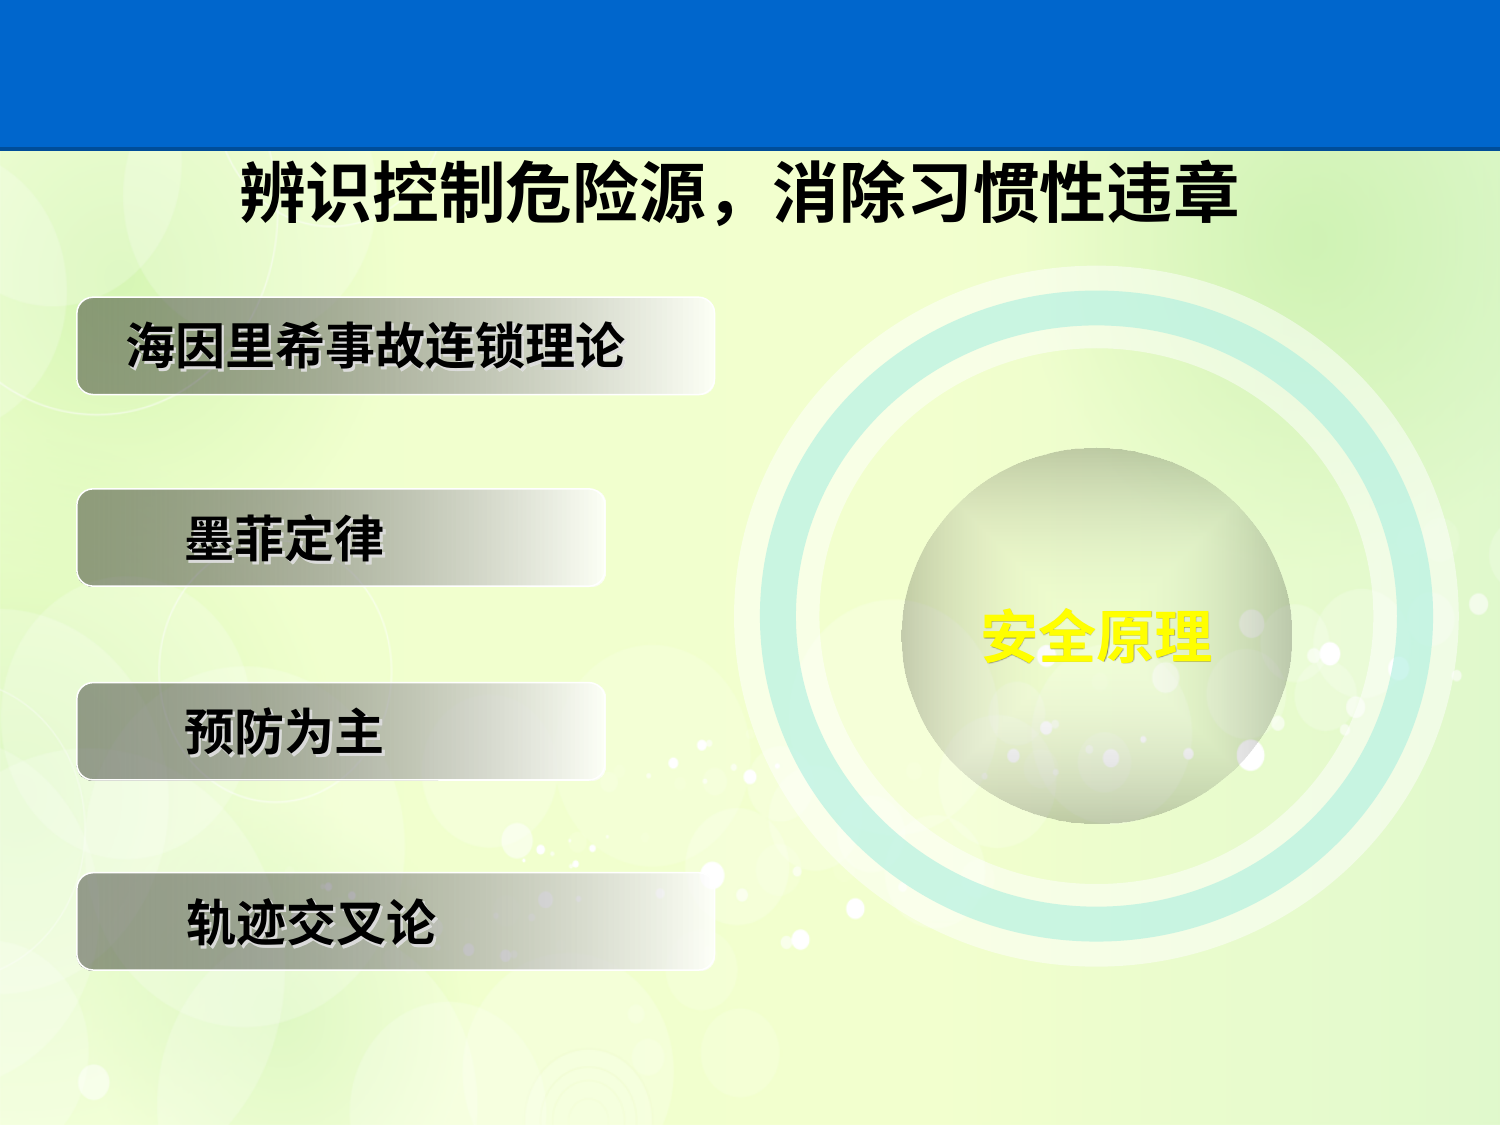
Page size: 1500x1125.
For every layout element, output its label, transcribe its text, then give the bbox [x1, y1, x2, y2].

text_box 预防为主 [184, 700, 394, 761]
title 辨识控制危险源，消除习惯性违章 [64, 136, 1416, 244]
text_box 安全原理 [979, 600, 1213, 671]
text_box [76, 872, 715, 971]
text_box [734, 265, 1459, 967]
text_box 海因里希事故连锁理论 [125, 314, 626, 375]
text_box [759, 290, 1434, 942]
text_box 轨迹交叉论 [186, 891, 448, 952]
text_box [76, 297, 715, 395]
text_box 墨菲定律 [184, 507, 394, 568]
text_box [76, 488, 605, 587]
text_box [76, 682, 605, 781]
text_box [901, 447, 1292, 824]
picture [0, 151, 1500, 1125]
